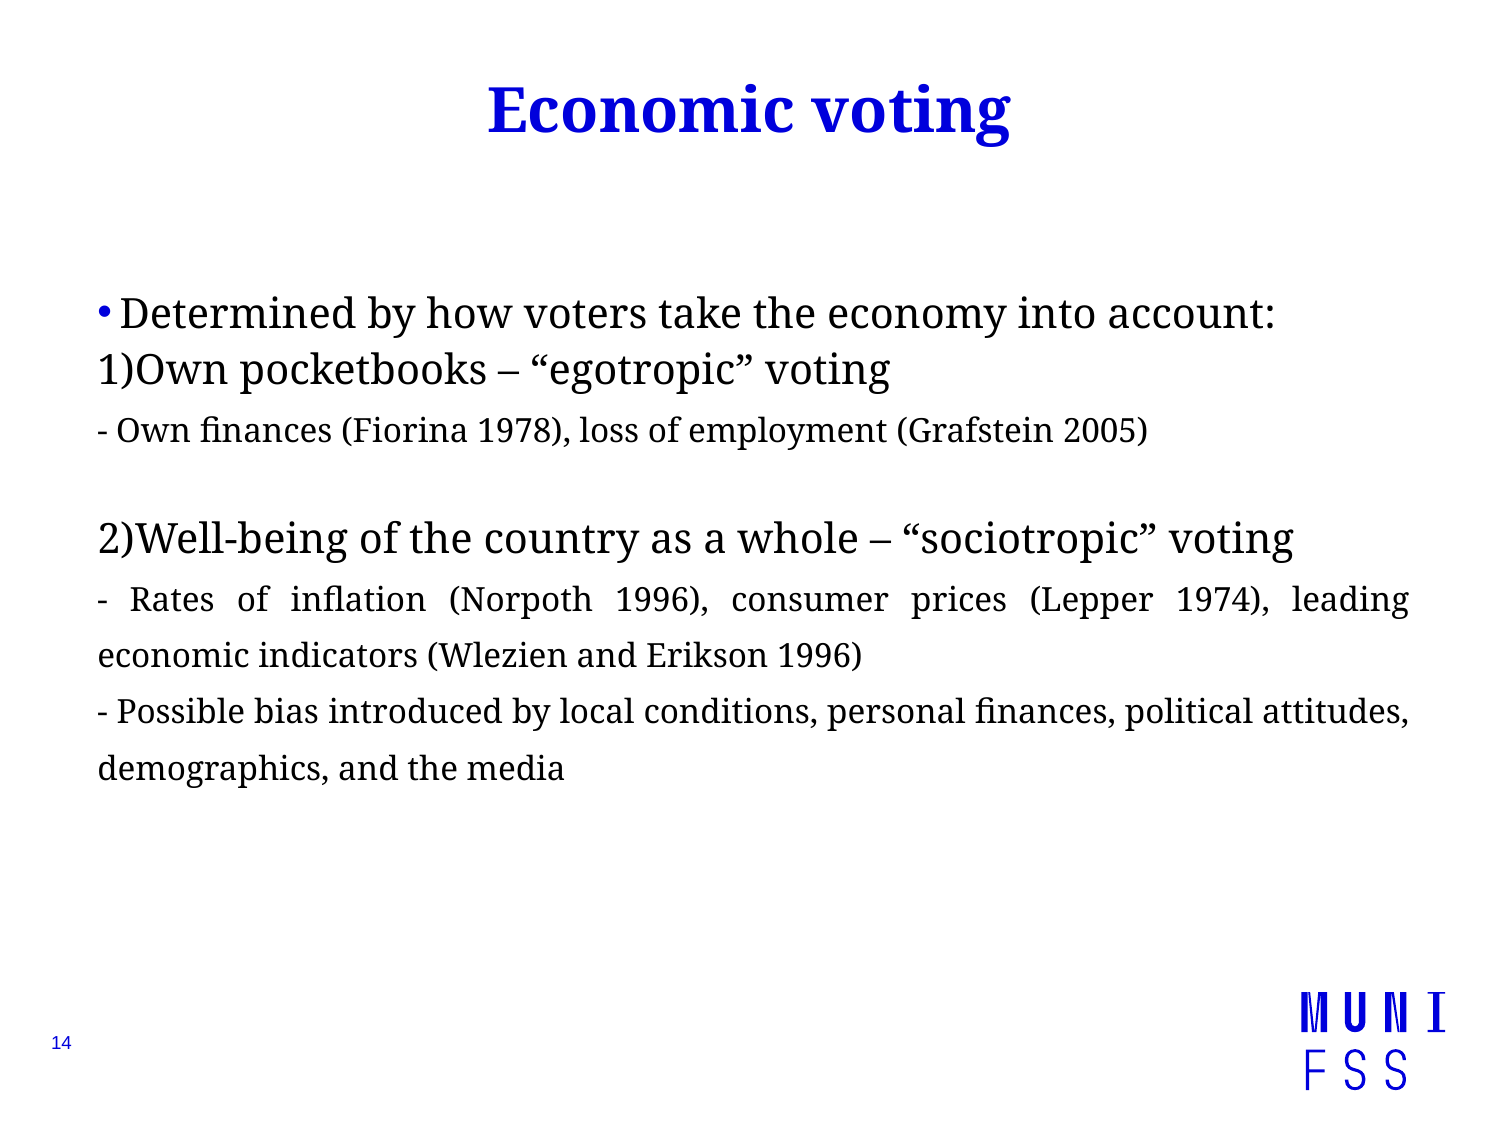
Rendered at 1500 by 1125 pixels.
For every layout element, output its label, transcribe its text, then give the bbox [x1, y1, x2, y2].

slide_number 14 [50, 1021, 82, 1063]
title Economic voting [88, 82, 1412, 157]
list Determined by how voters take the economy into account: 1)Own pocketbooks – “egotropic” voting - Own finances (Fiorina 1978), loss of employment (Grafstein 2005) 2)Well-being of the country as a whole – “sociotropic” voting - Rates of inflation (Norpoth 1996), consumer prices (Lepper 1974), leading economic indicators (Wlezien and Erikson 1996) - Possible bias introduced by local conditions, personal finances, political attitudes, demographics, and the media [88, 223, 1412, 1043]
